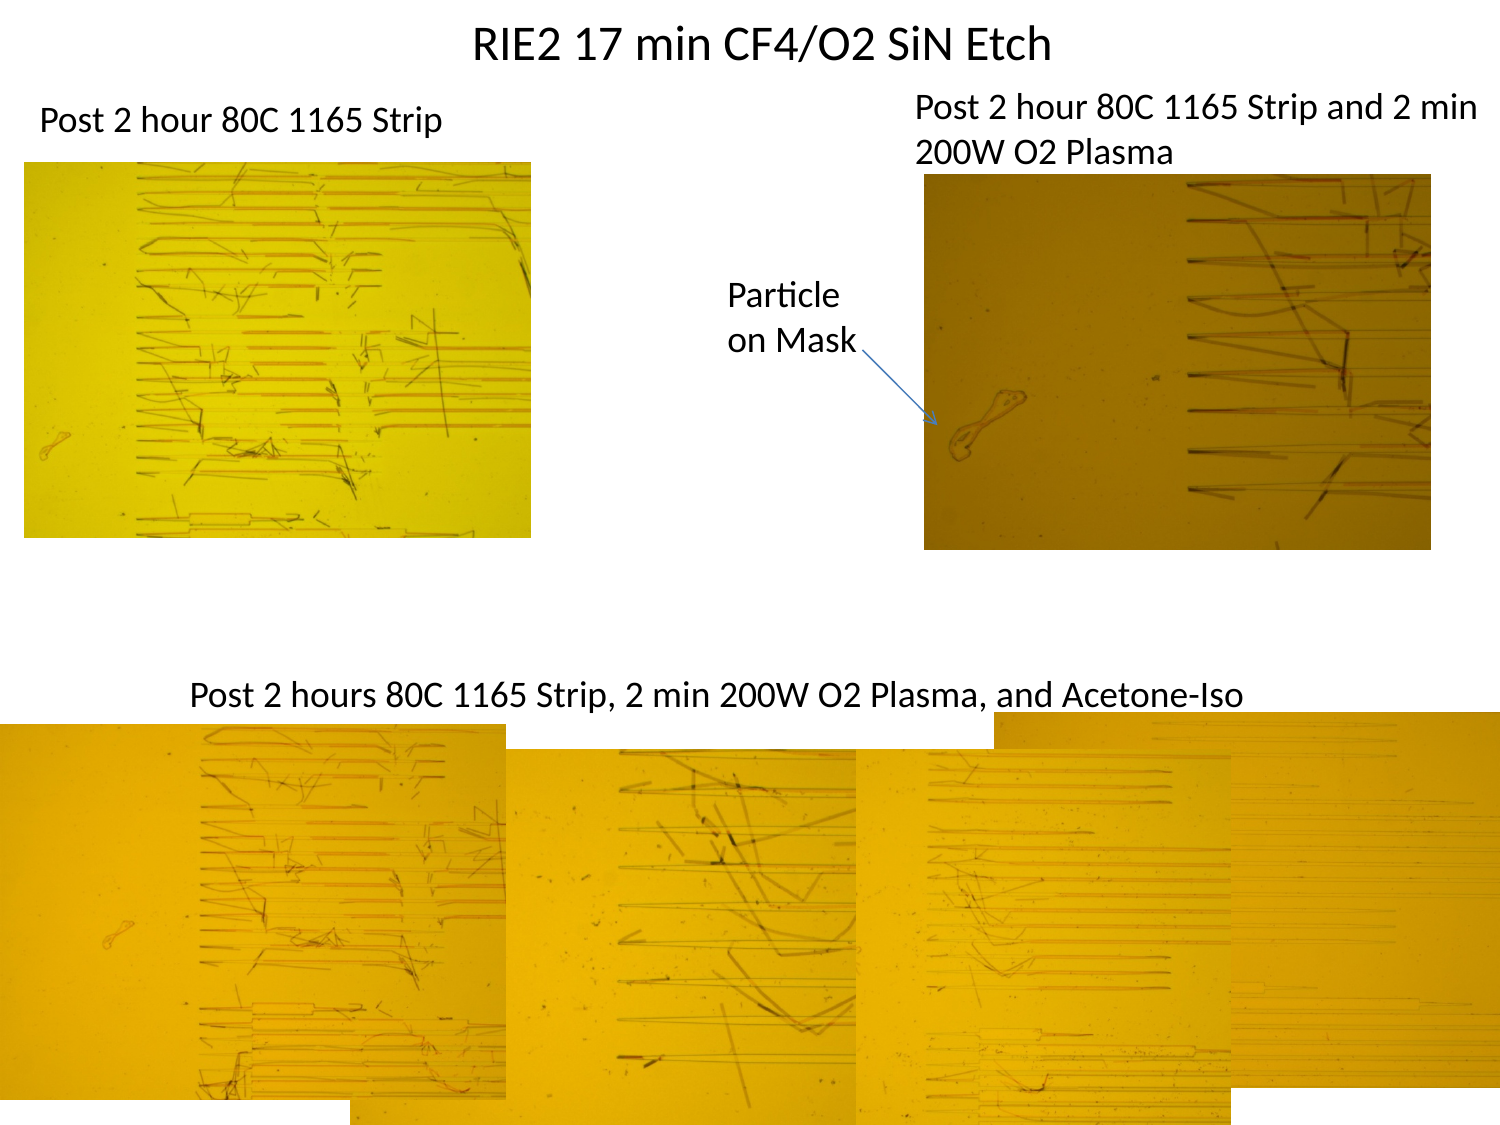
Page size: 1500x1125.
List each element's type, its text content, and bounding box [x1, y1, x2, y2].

picture [0, 712, 1500, 1125]
text_box Post 2 hour 80C 1165 Strip [24, 87, 563, 148]
title RIE2 17 min CF4/O2 SiN Etch [87, 0, 1438, 80]
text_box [862, 349, 938, 426]
picture [24, 162, 531, 538]
text_box Post 2 hours 80C 1165 Strip, 2 min 200W O2 Plasma, and Acetone-Iso [174, 662, 1375, 723]
picture [924, 174, 1431, 551]
text_box Post 2 hour 80C 1165 Strip and 2 min 200W O2 Plasma [900, 74, 1500, 180]
text_box Particle on Mask [712, 262, 900, 368]
